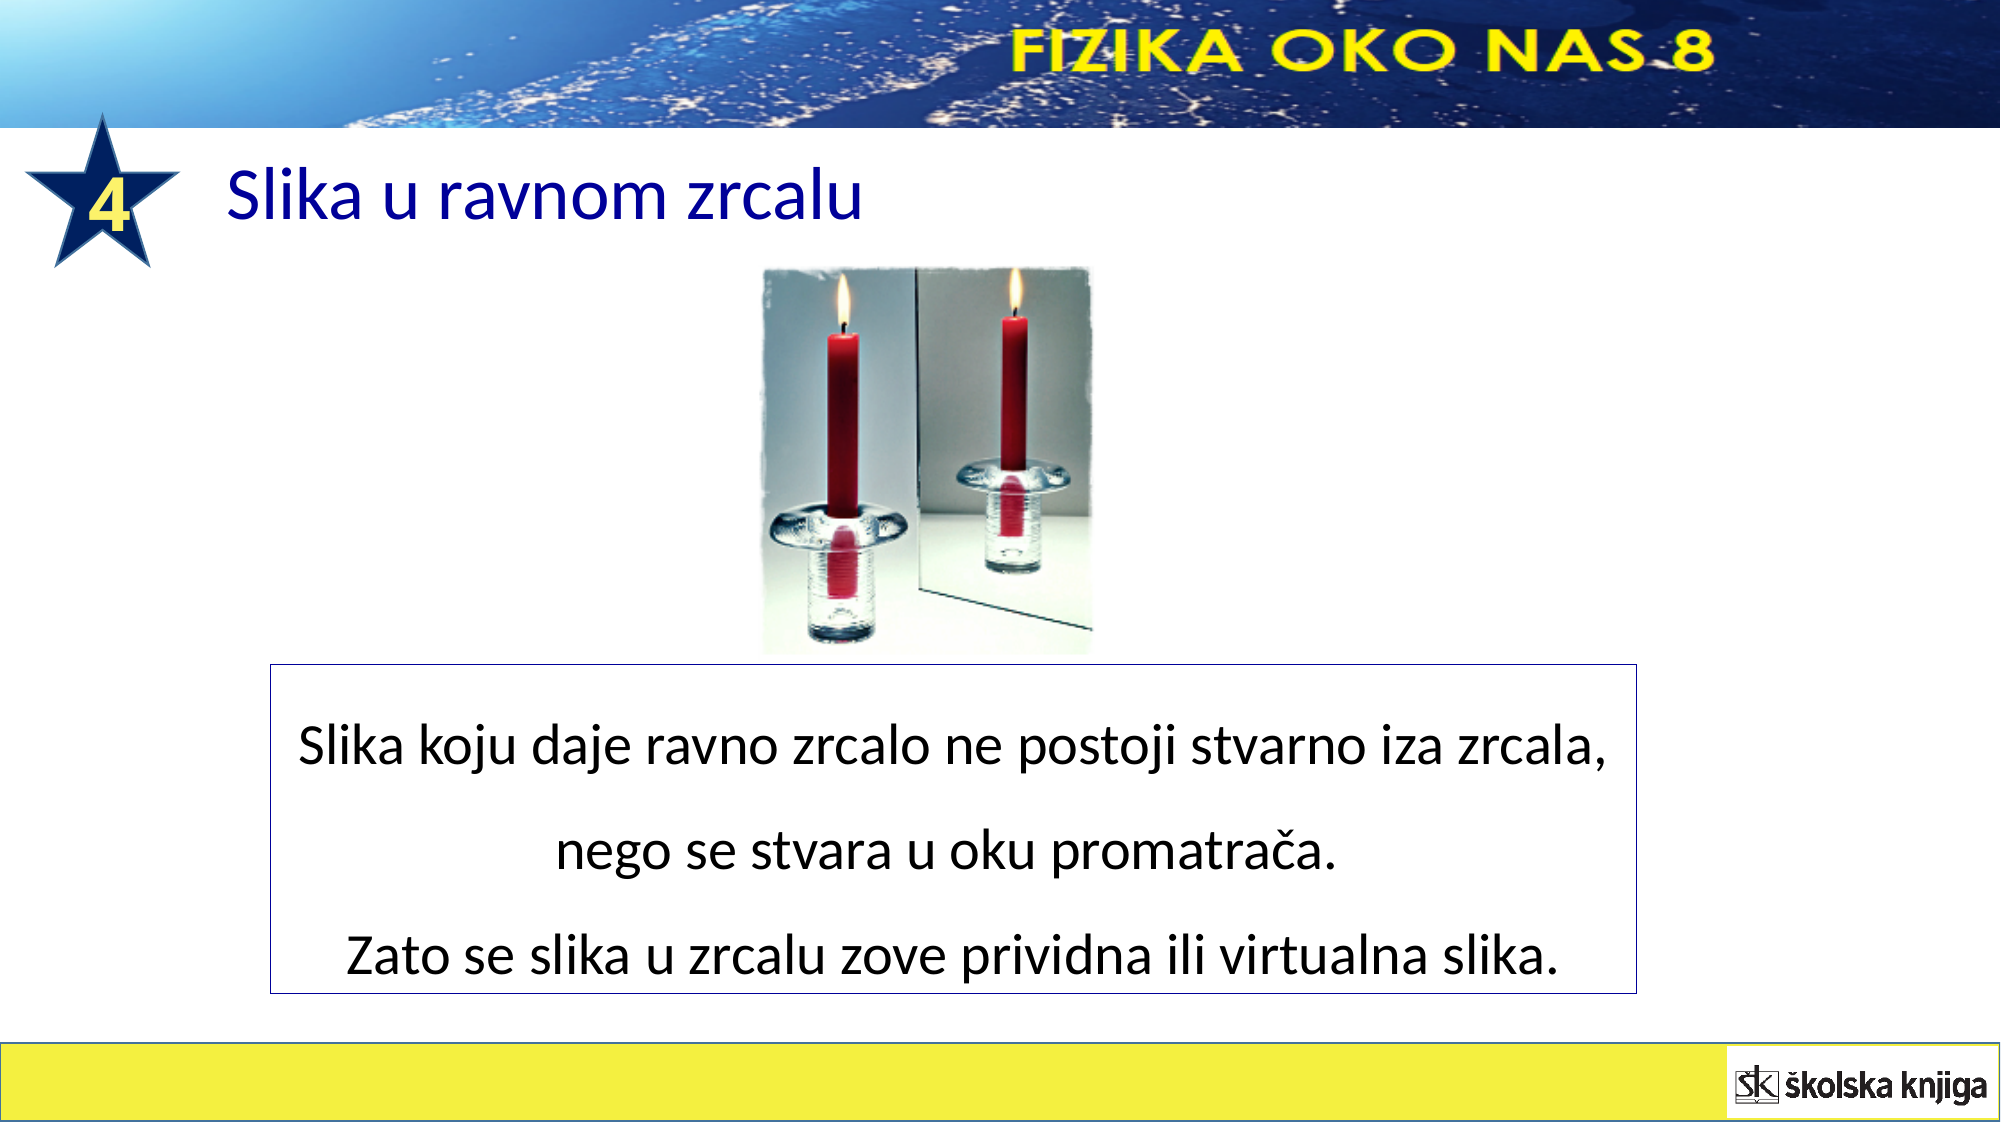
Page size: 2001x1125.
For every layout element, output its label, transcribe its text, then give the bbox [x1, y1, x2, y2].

text_box Slika u ravnom zrcalu [212, 137, 898, 243]
text_box Slika koju daje ravno zrcalo ne postoji stvarno iza zrcala, nego se stvara u oku promatrača. Zato se slika u zrcalu zove prividna ili virtualna slika. [270, 664, 1637, 994]
picture [1727, 1046, 1998, 1118]
text_box 4 [24, 111, 181, 269]
picture [0, 0, 2000, 128]
picture [758, 265, 1096, 662]
